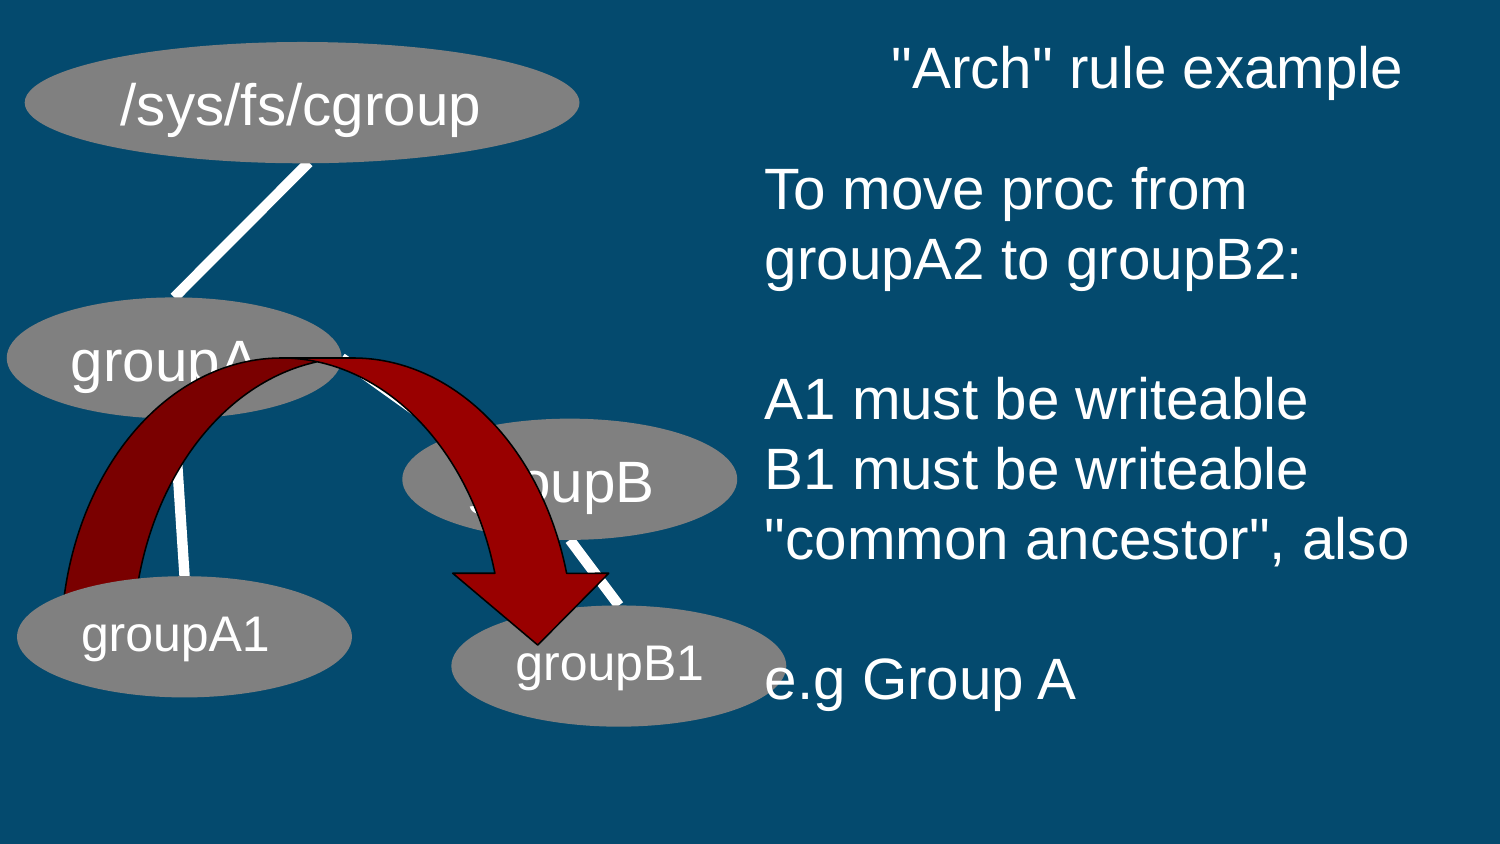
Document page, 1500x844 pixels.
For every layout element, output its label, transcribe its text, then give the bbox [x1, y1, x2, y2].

text_box groupB1 [451, 605, 750, 727]
text_box groupA [6, 297, 342, 418]
text_box [64, 357, 340, 594]
text_box "Arch" rule example [876, 22, 1432, 108]
text_box [440, 391, 571, 646]
text_box groupA1 [17, 576, 352, 698]
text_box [174, 162, 310, 298]
text_box To move proc from groupA2 to groupB2: A1 must be writeable B1 must be writeable "common ancestor", also e.g Group A [750, 144, 1483, 789]
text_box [341, 357, 452, 437]
text_box groupB [495, 418, 738, 540]
text_box /sys/fs/cgroup [24, 41, 580, 164]
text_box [173, 418, 185, 577]
text_box groupB [402, 446, 483, 532]
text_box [569, 539, 620, 606]
